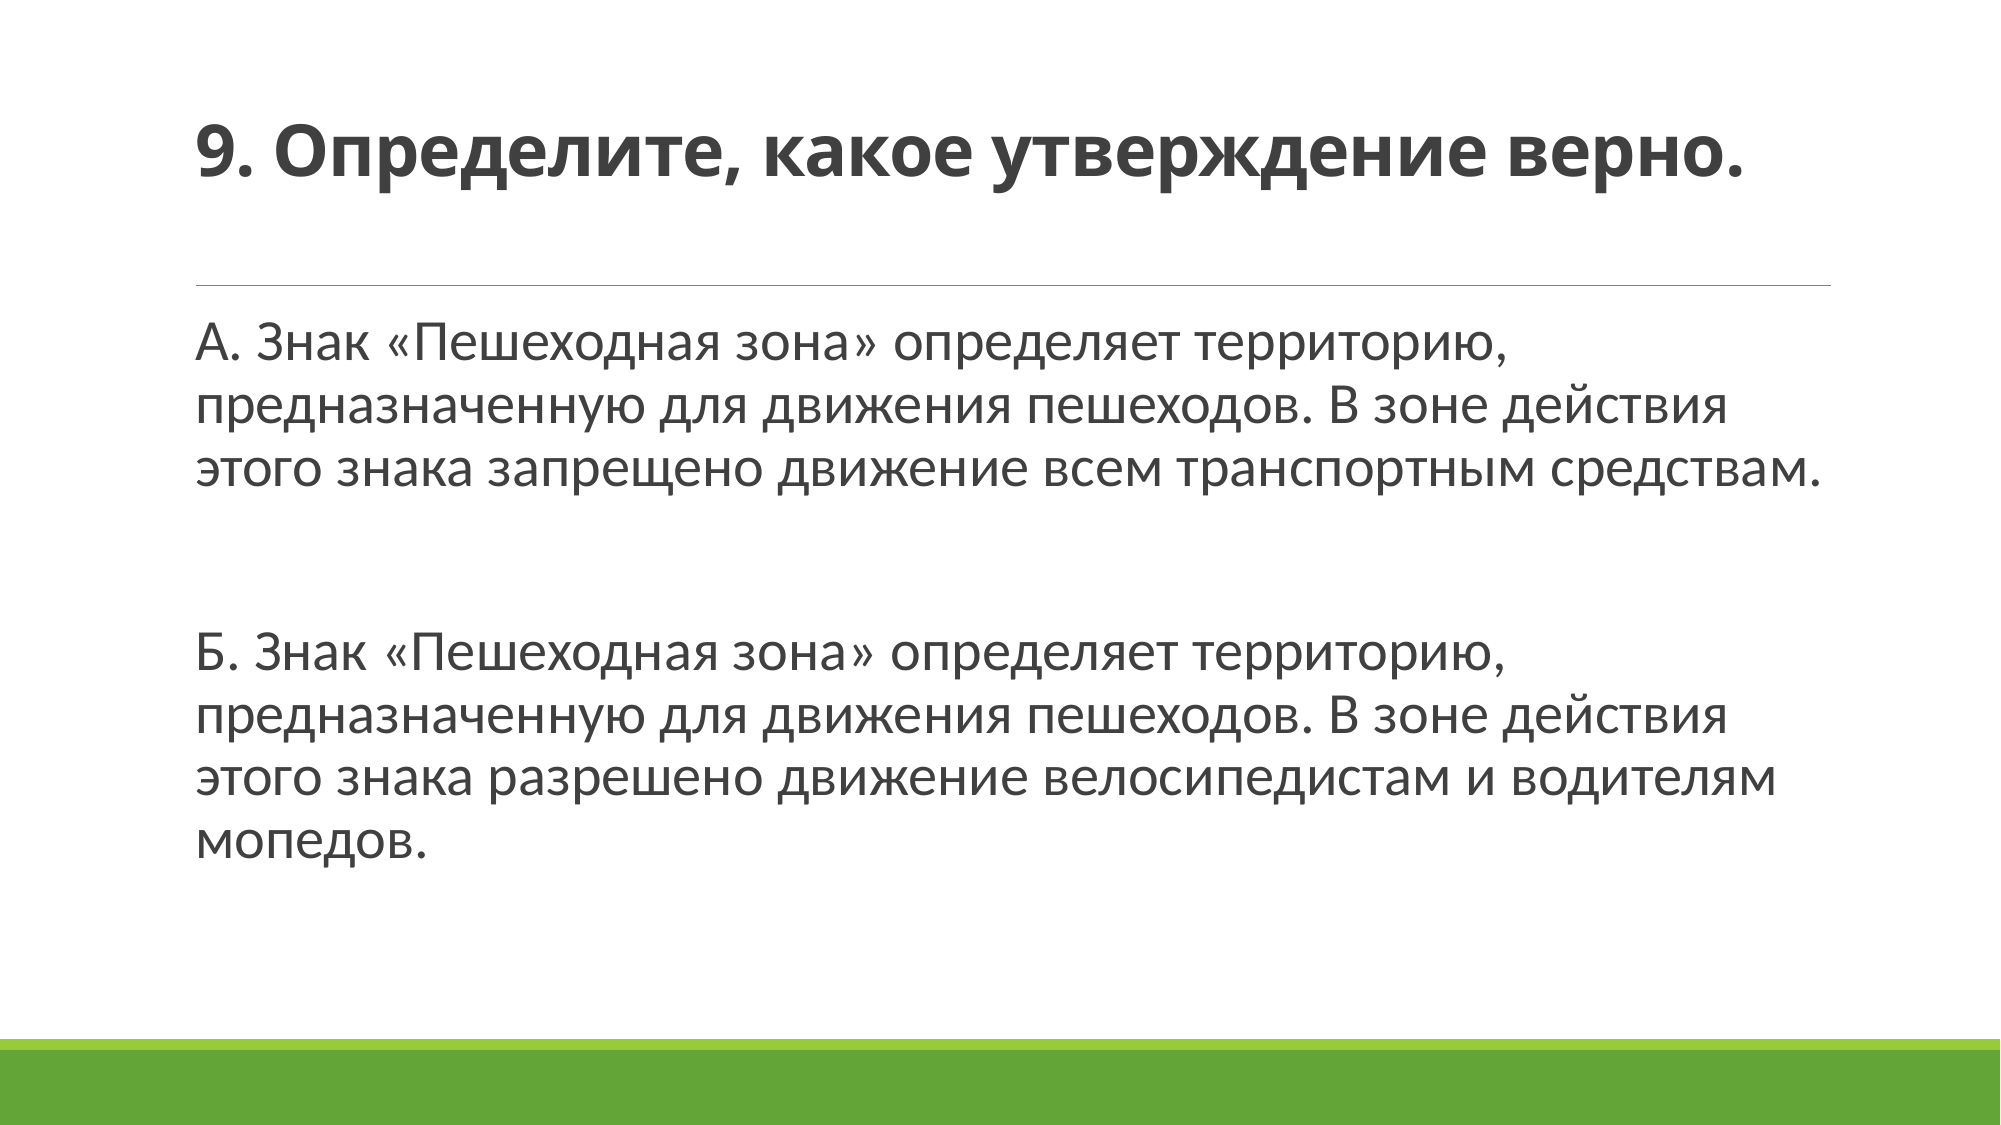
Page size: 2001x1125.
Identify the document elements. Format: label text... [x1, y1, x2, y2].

title 9. Определите, какое утверждение верно. [180, 47, 1830, 285]
list А. Знак «Пешеходная зона» определяет территорию, предназначенную для движения пешеходов. В зоне действия этого знака запрещено движение всем транспортным средствам. Б. Знак «Пешеходная зона» определяет территорию, предназначенную для движения пешеходов. В зоне действия этого знака разрешено движение велосипедистам и водителям мопедов. [180, 302, 1830, 963]
